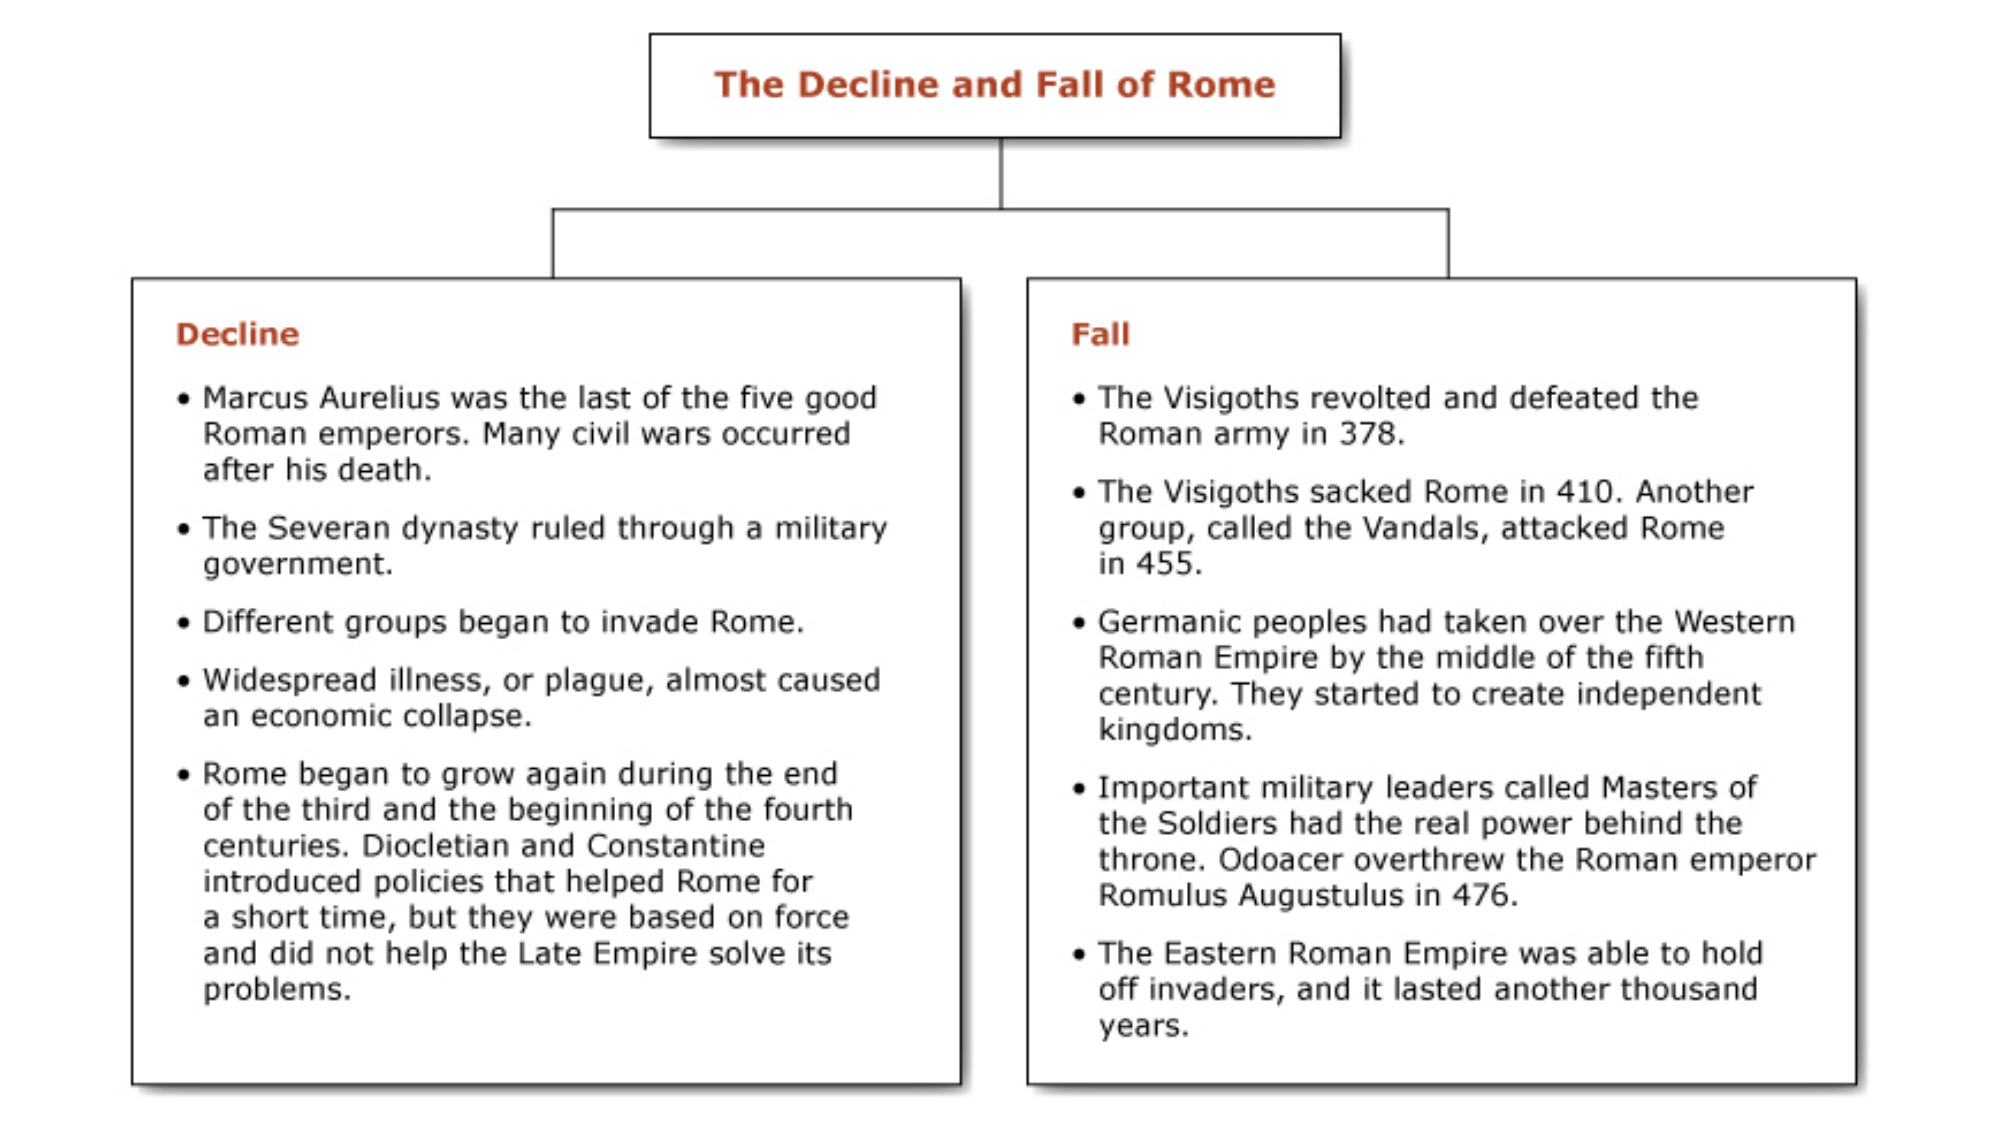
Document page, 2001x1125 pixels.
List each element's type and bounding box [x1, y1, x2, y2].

picture [104, 0, 1895, 1125]
